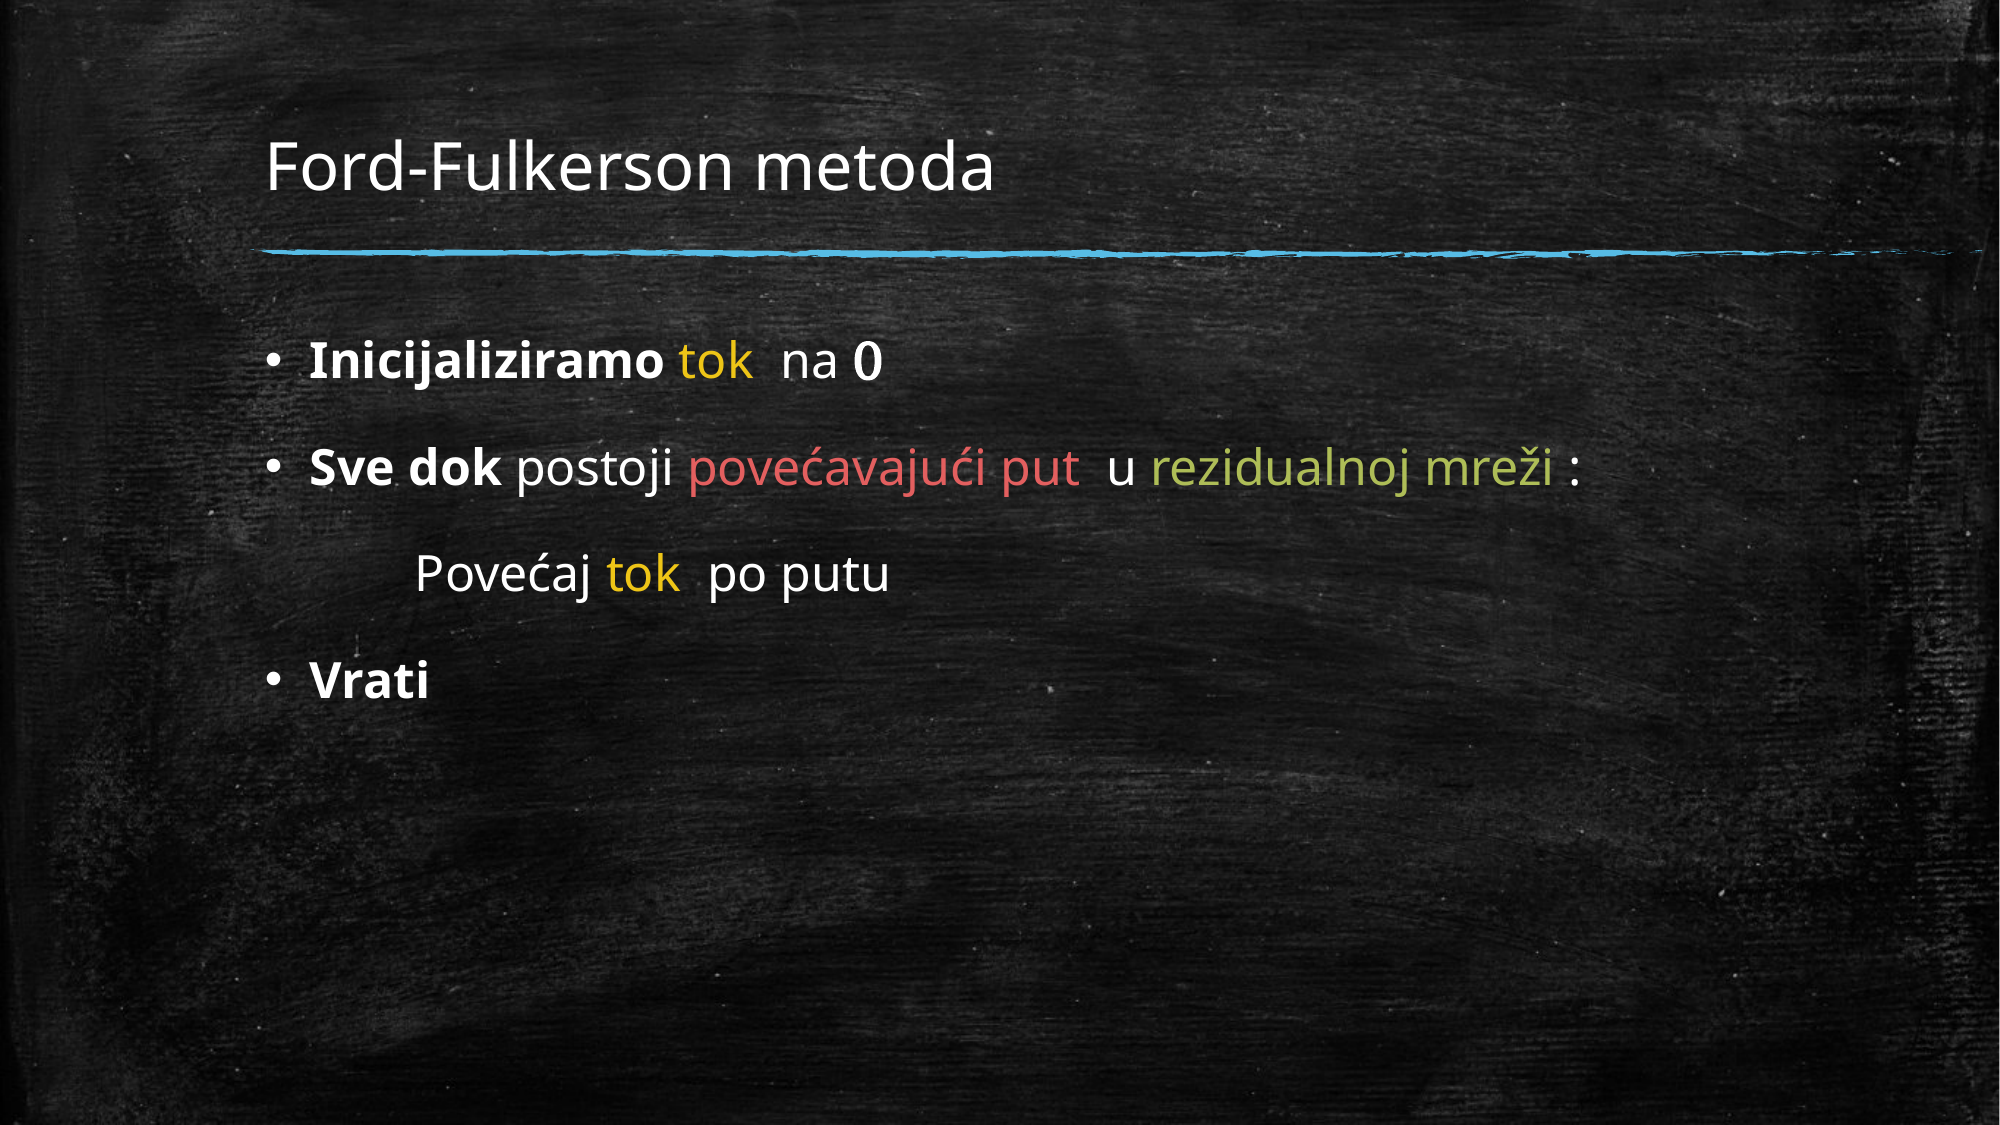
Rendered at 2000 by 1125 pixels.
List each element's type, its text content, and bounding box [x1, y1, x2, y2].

title Ford-Fulkerson metoda [249, 45, 1750, 213]
